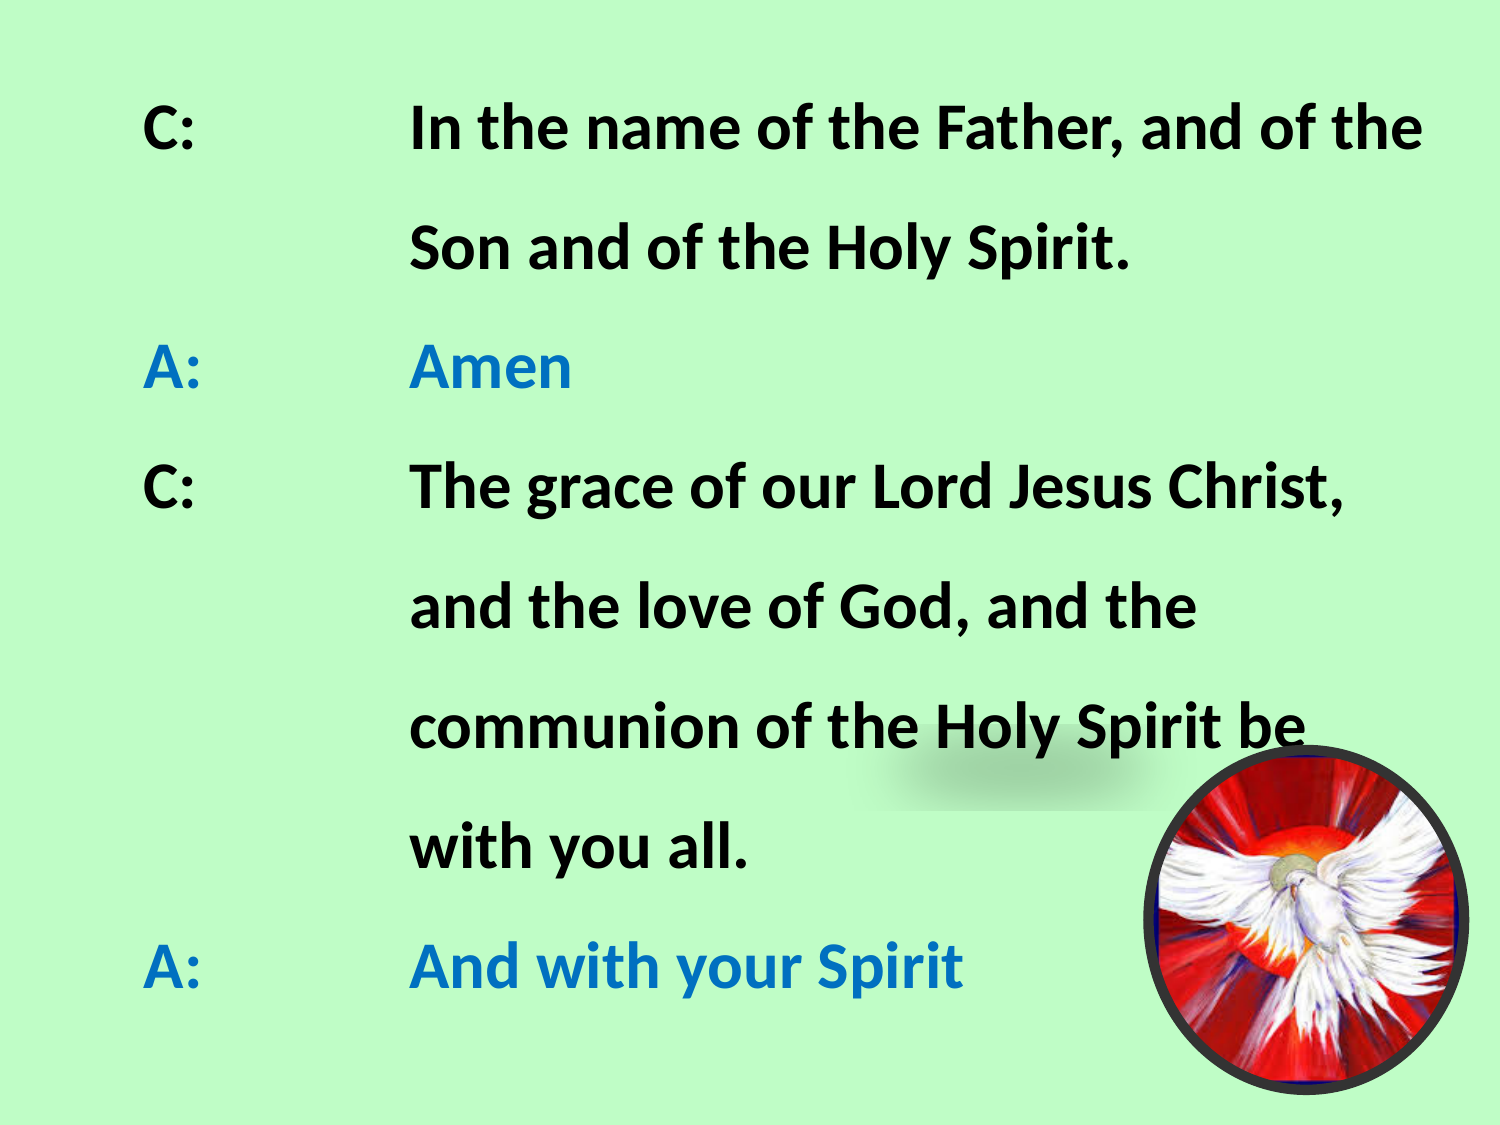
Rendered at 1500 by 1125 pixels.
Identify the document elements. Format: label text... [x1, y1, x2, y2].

text_box C: In the name of the Father, and of the Son and of the Holy Spirit. A: Amen C: The grace of our Lord Jesus Christ, and the love of God, and the communion of the Holy Spirit be with you all. A: And with your Spirit [128, 35, 1442, 1125]
picture [1148, 749, 1465, 1091]
